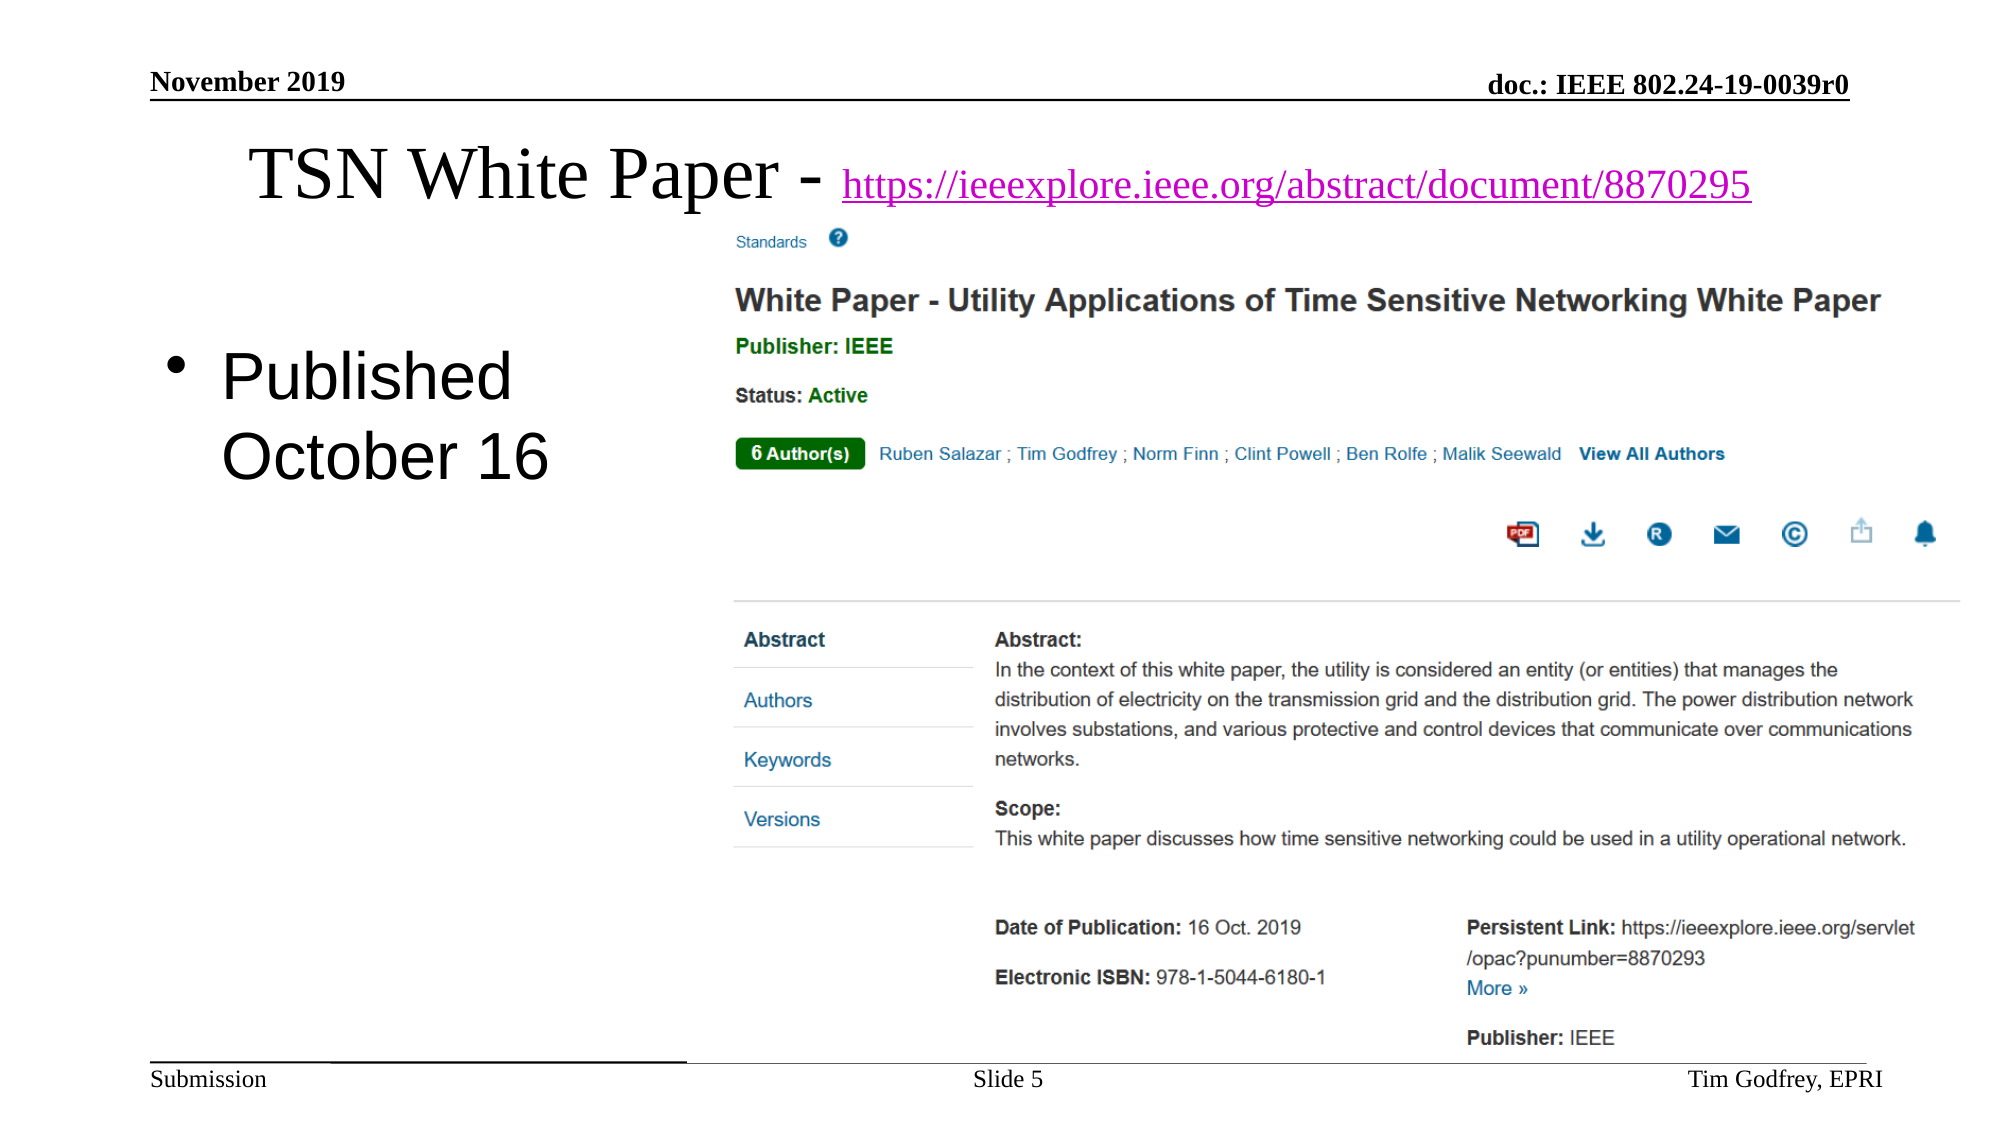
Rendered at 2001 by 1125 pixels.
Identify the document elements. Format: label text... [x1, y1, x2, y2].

list Published October 16 [150, 324, 675, 1000]
title TSN White Paper - https://ieeexplore.ieee.org/abstract/document/8870295 [150, 112, 1850, 225]
footer Tim Godfrey, EPRI [1200, 1063, 1884, 1108]
picture [687, 220, 1990, 1063]
slide_number Slide 5 [937, 1063, 1079, 1108]
